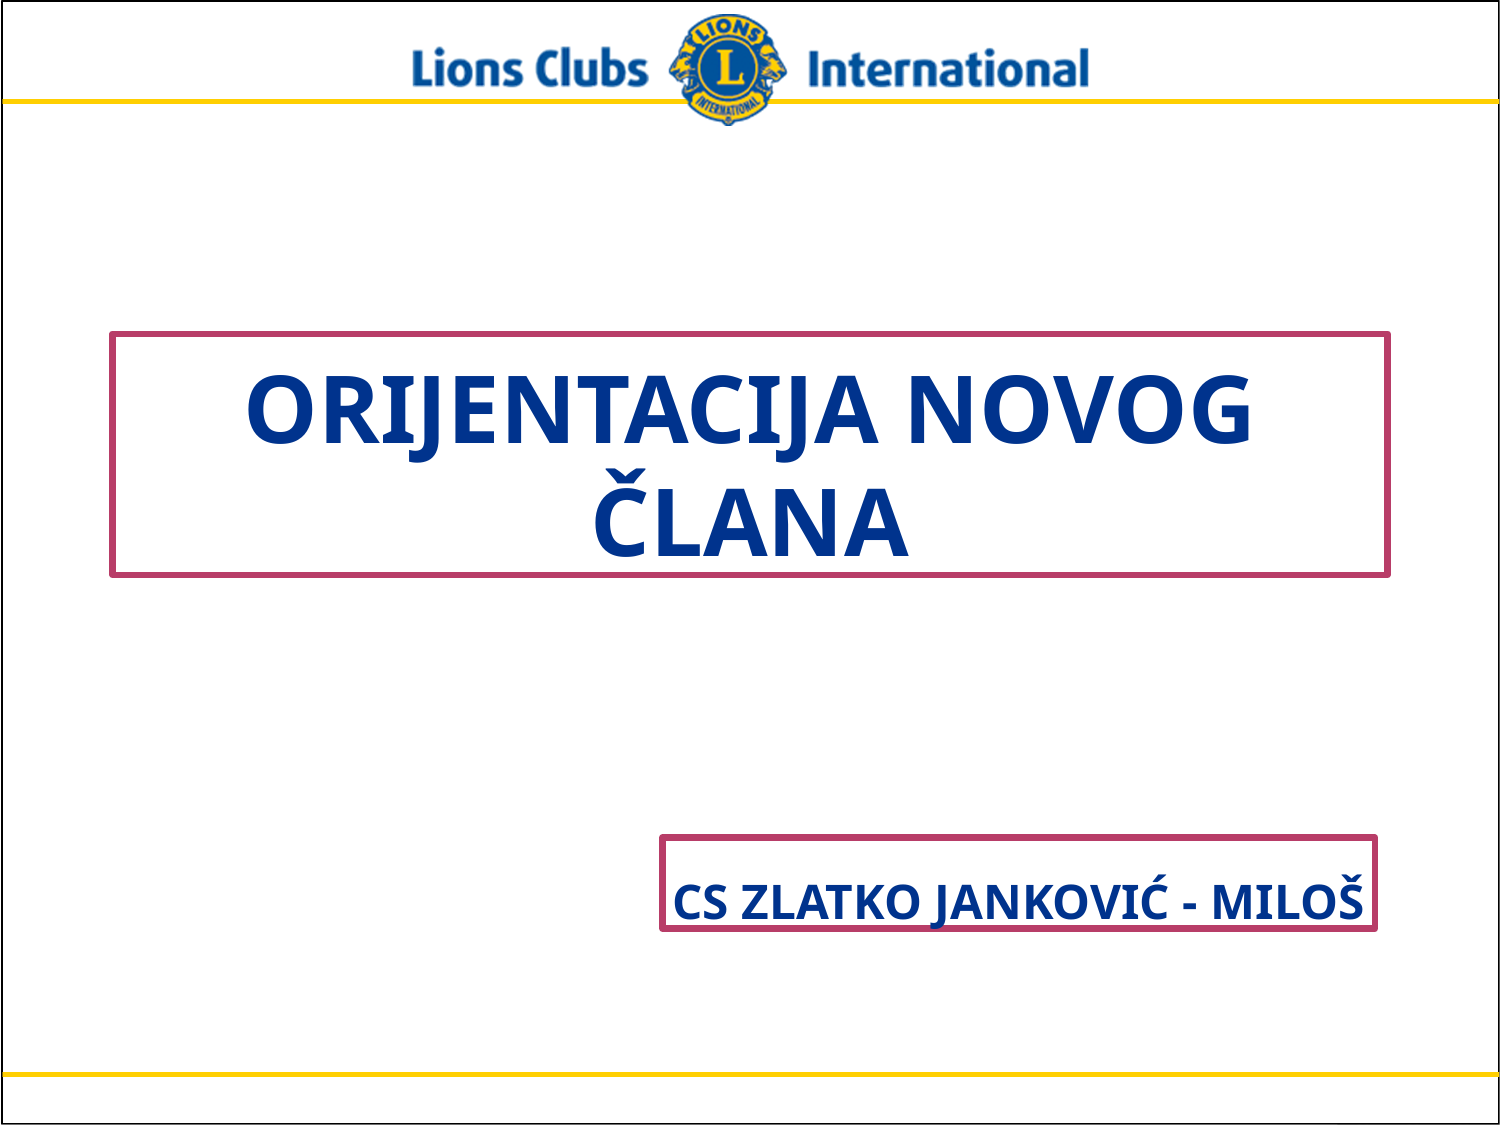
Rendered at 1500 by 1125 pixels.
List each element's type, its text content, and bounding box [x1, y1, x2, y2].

title Orijentacija novog člana [109, 331, 1391, 578]
text_box Cs ZLATKO JANKOVIĆ - mILOŠ [659, 834, 1378, 932]
picture [0, 0, 1500, 1125]
